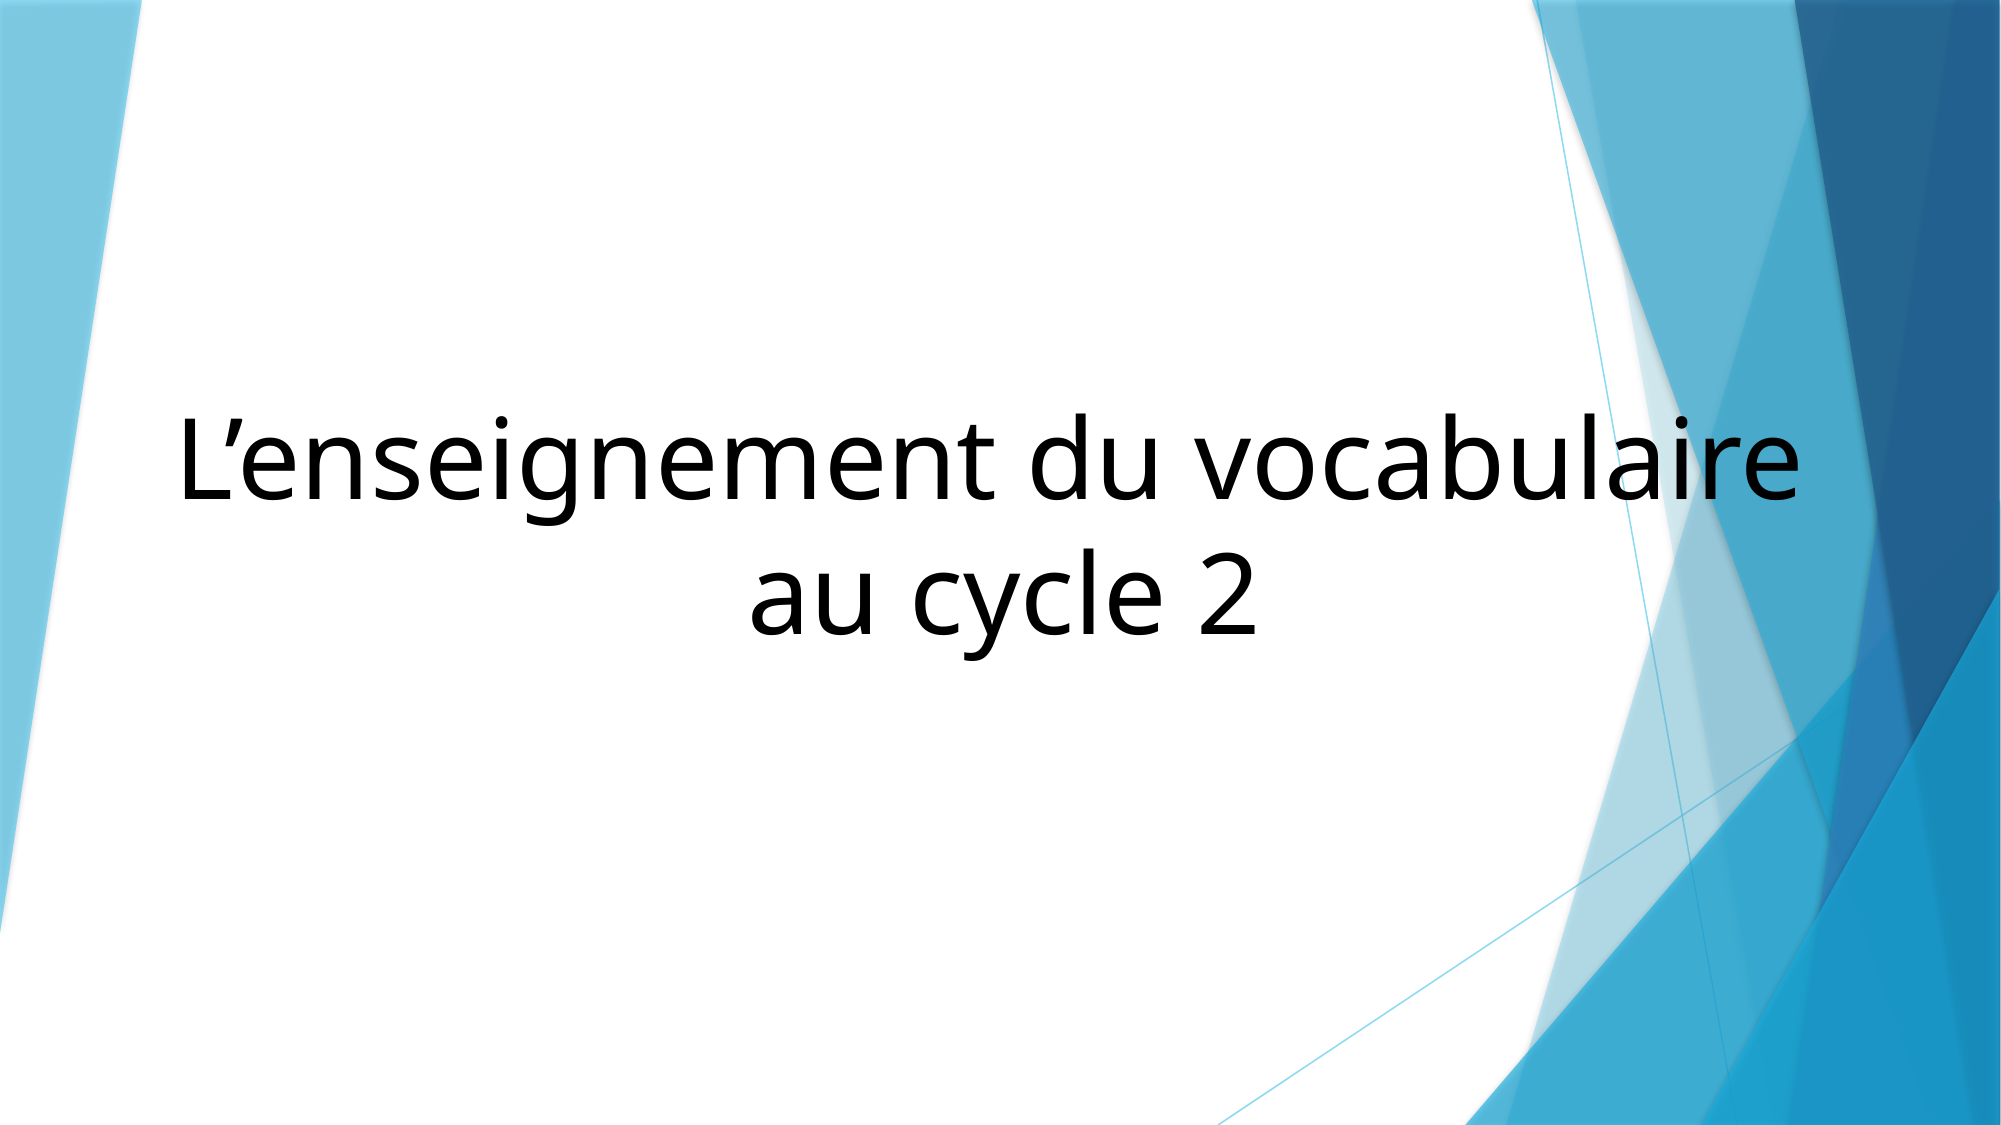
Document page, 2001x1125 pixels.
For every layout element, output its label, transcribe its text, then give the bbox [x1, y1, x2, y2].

title L’enseignement du vocabulaire au cycle 2 [63, 394, 1946, 665]
